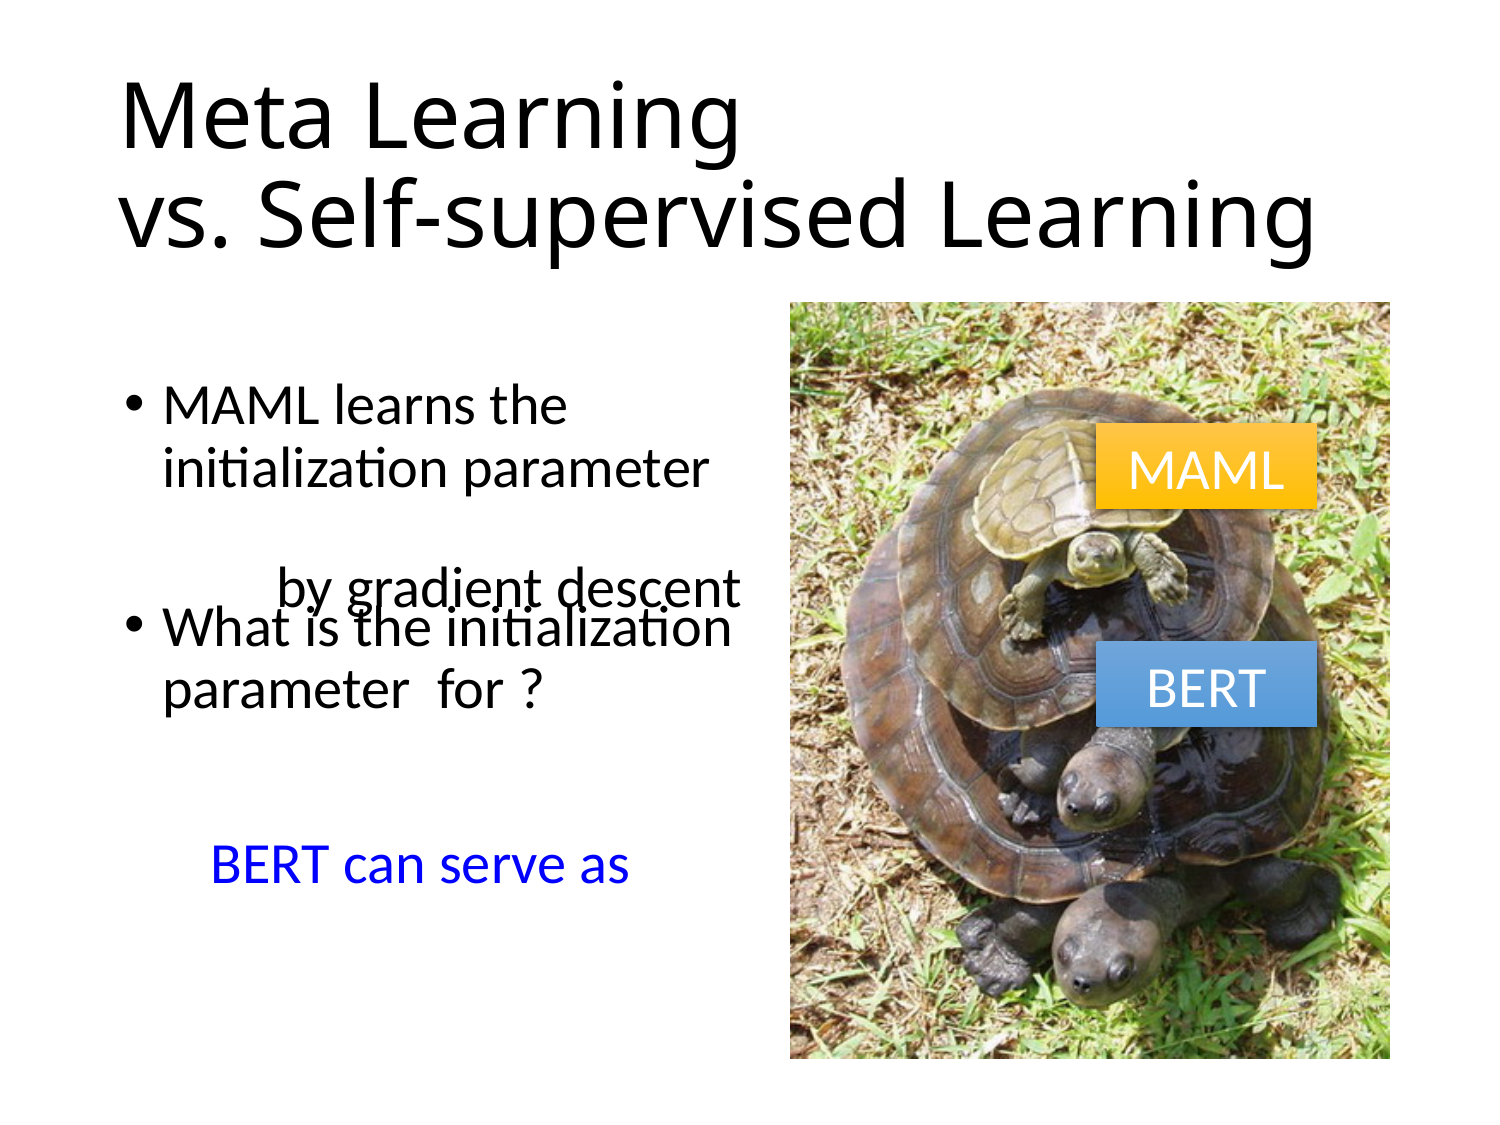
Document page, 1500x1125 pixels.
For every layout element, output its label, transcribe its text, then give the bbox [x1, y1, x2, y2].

picture [790, 302, 1390, 1059]
title Meta Learning vs. Self-supervised Learning [103, 59, 1397, 278]
text_box by gradient descent [261, 541, 757, 627]
